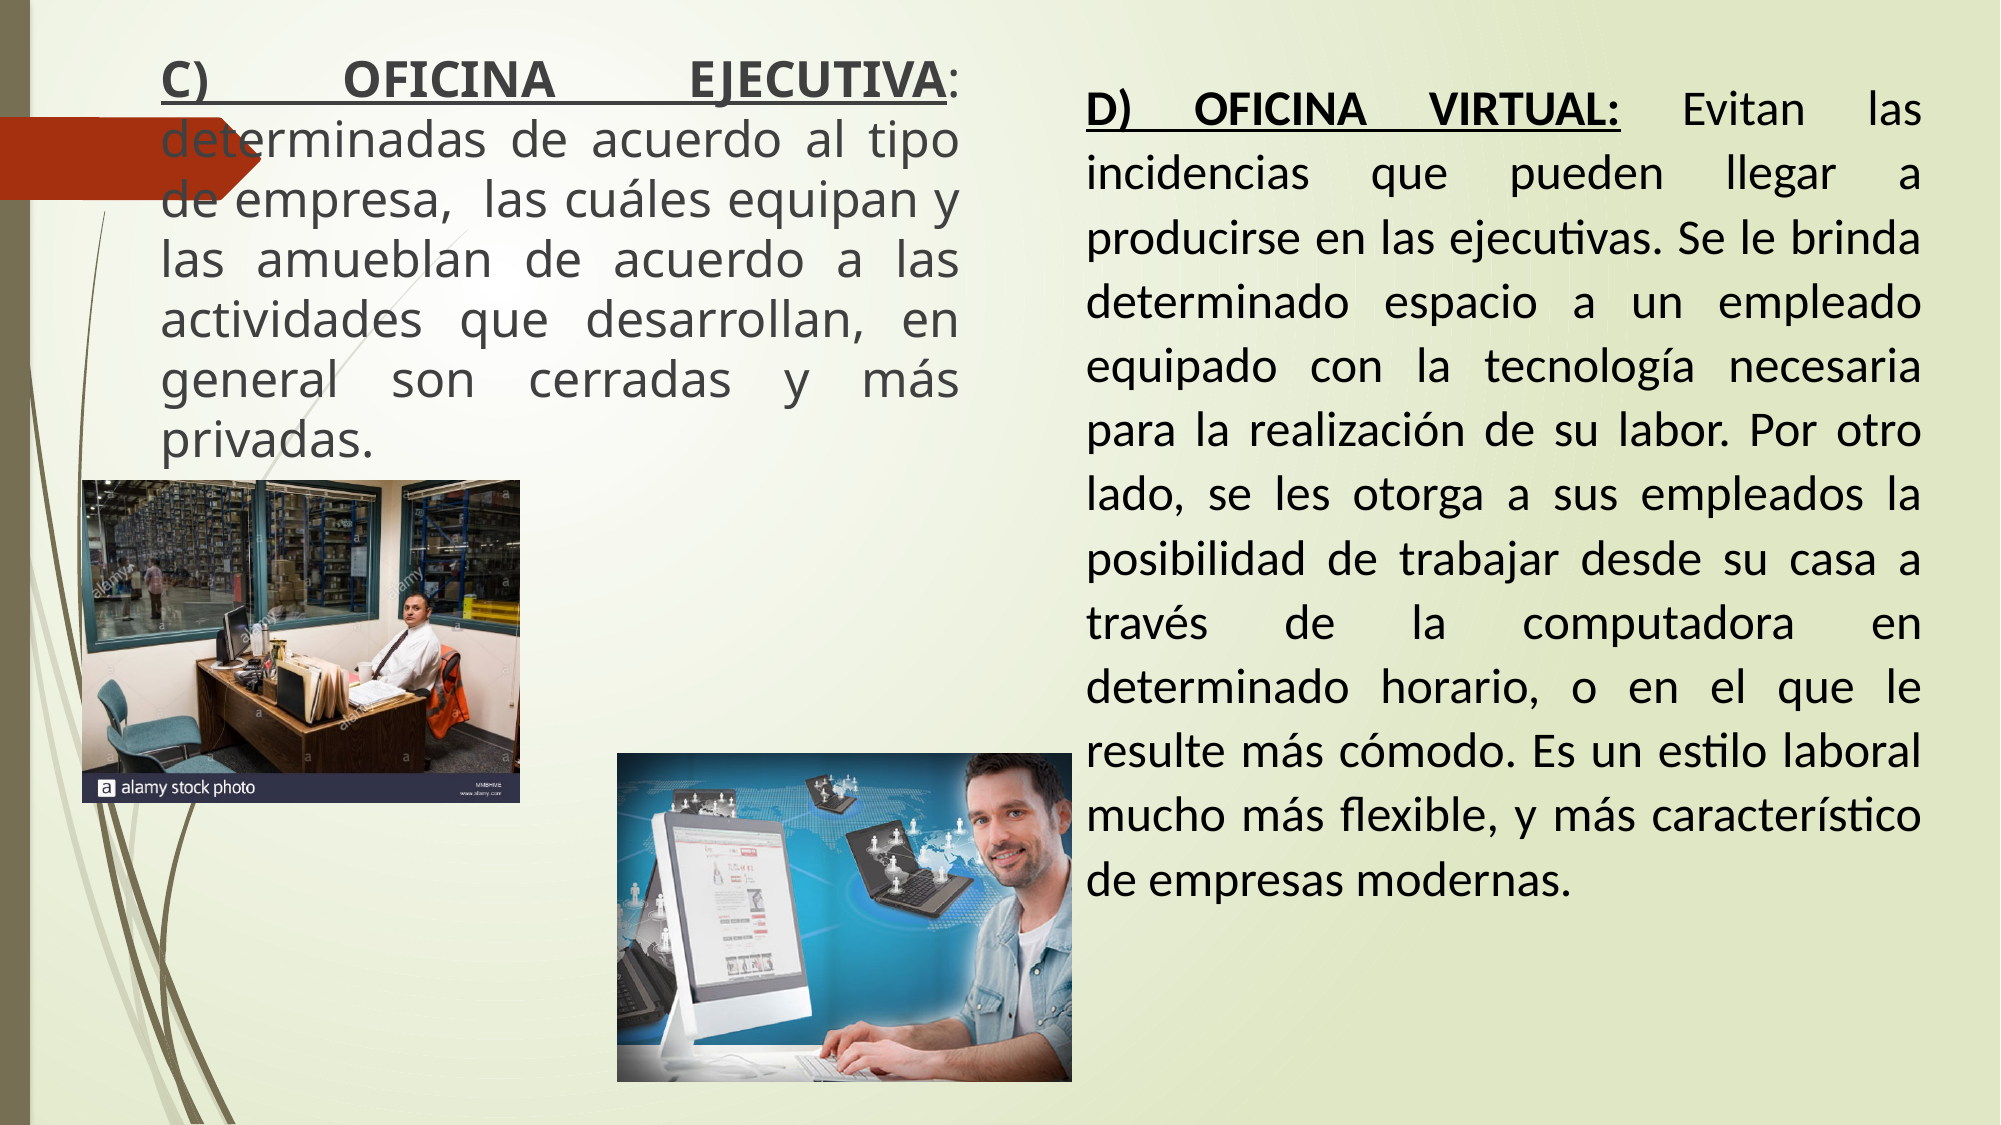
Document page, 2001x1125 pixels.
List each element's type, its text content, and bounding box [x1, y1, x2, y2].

list C) OFICINA EJECUTIVA: determinadas de acuerdo al tipo de empresa, las cuáles equipan y las amueblan de acuerdo a las actividades que desarrollan, en general son cerradas y más privadas. [145, 39, 976, 754]
text_box D) OFICINA VIRTUAL: Evitan las incidencias que pueden llegar a producirse en las ejecutivas. Se le brinda determinado espacio a un empleado equipado con la tecnología necesaria para la realización de su labor. Por otro lado, se les otorga a sus empleados la posibilidad de trabajar desde su casa a través de la computadora en determinado horario, o en el que le resulte más cómodo. Es un estilo laboral mucho más flexible, y más característico de empresas modernas. [1071, 0, 1938, 914]
picture [81, 480, 520, 803]
picture [616, 753, 1072, 1082]
